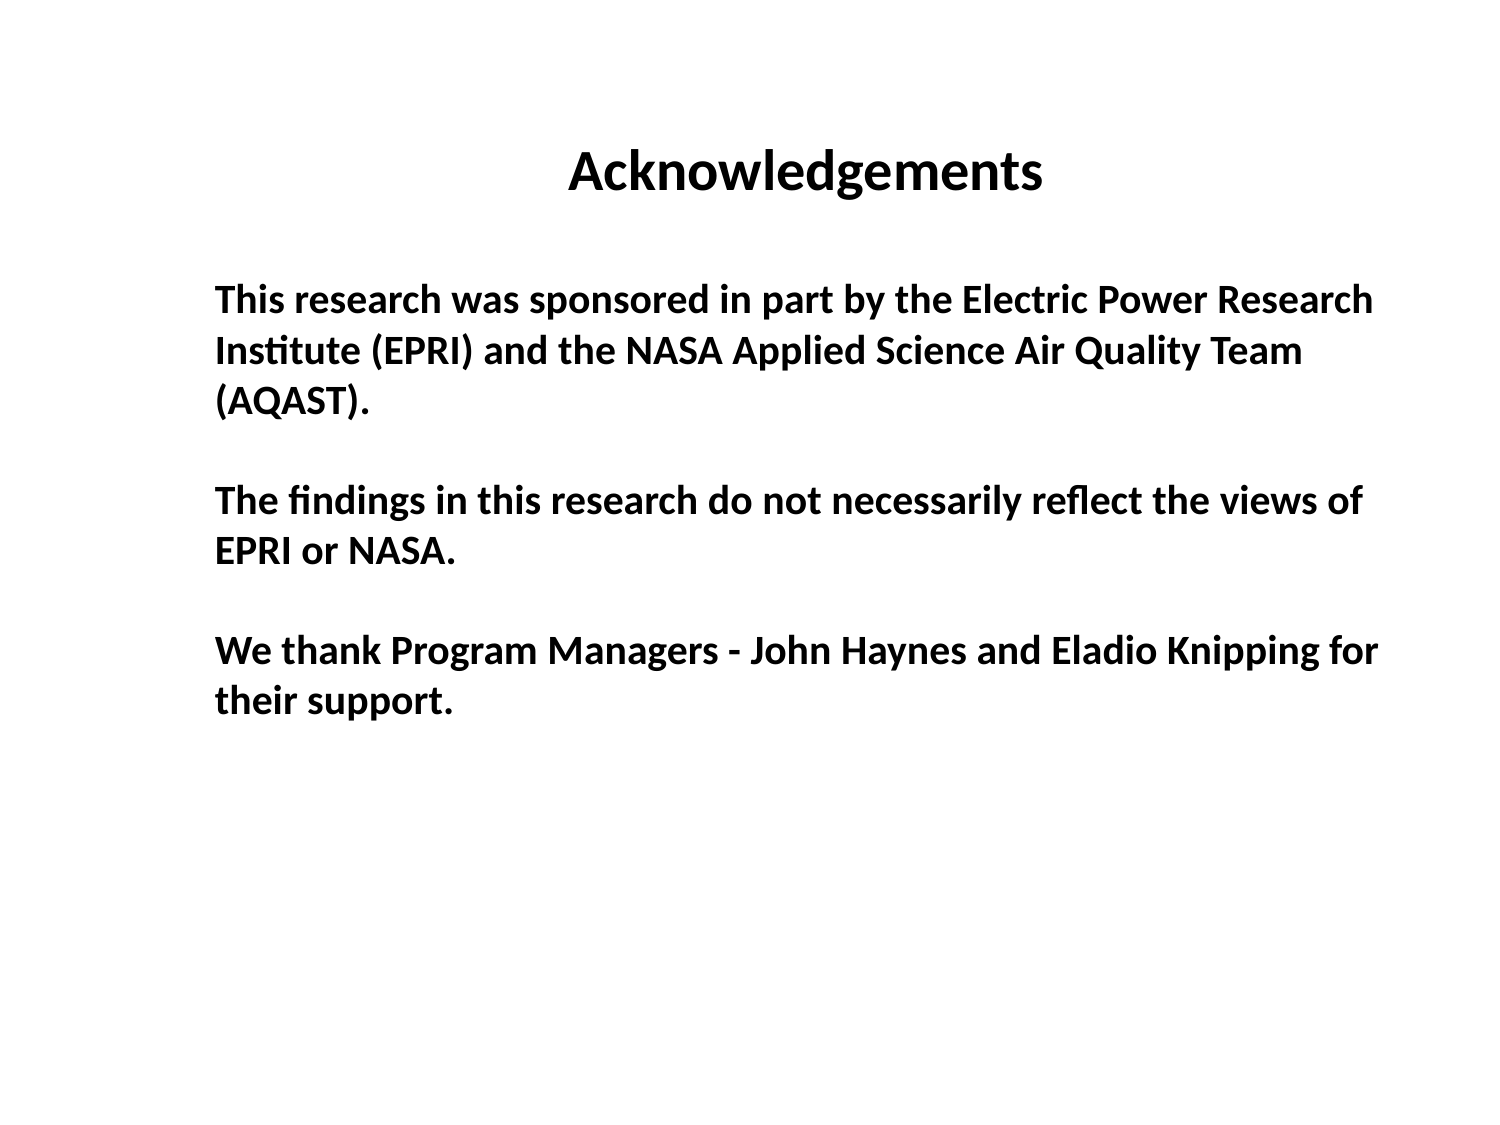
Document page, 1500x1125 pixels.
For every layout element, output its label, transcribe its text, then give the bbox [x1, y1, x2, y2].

text_box Acknowledgements This research was sponsored in part by the Electric Power Research Institute (EPRI) and the NASA Applied Science Air Quality Team (AQAST). The findings in this research do not necessarily reflect the views of EPRI or NASA. We thank Program Managers - John Haynes and Eladio Knipping for their support. [199, 125, 1413, 730]
